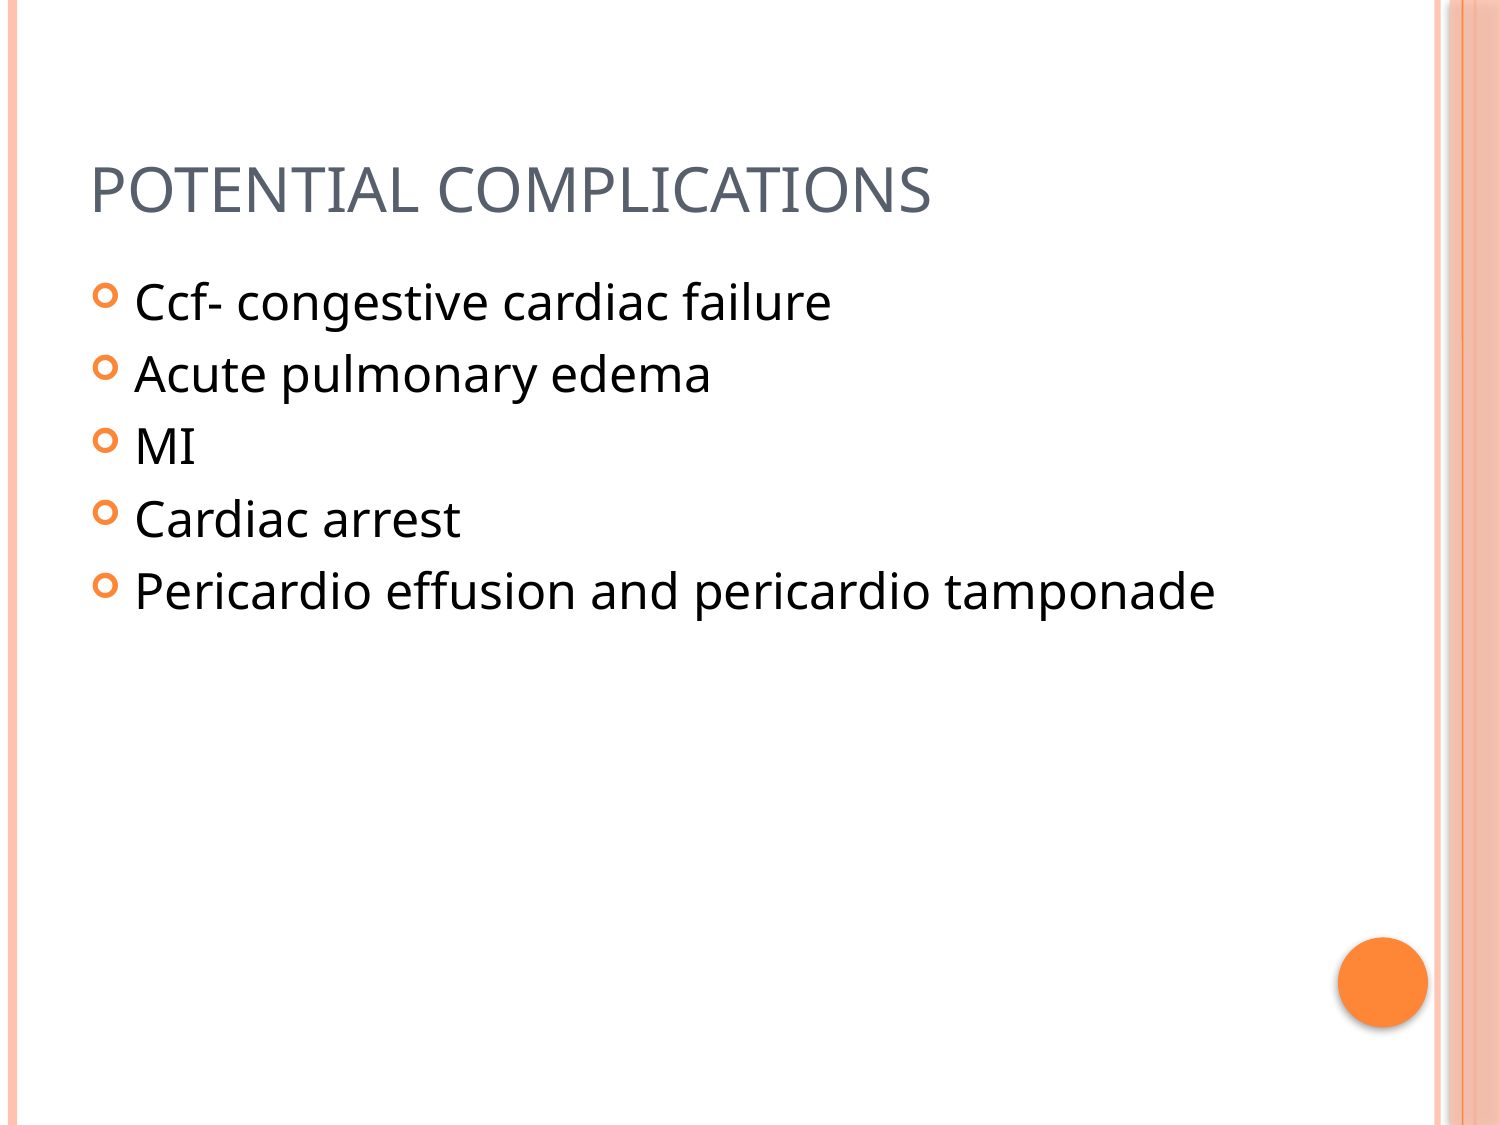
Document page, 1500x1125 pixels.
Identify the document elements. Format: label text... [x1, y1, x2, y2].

title Potential complications [75, 45, 1300, 233]
list Ccf- congestive cardiac failure Acute pulmonary edema MI Cardiac arrest Pericardio effusion and pericardio tamponade [75, 262, 1300, 1062]
